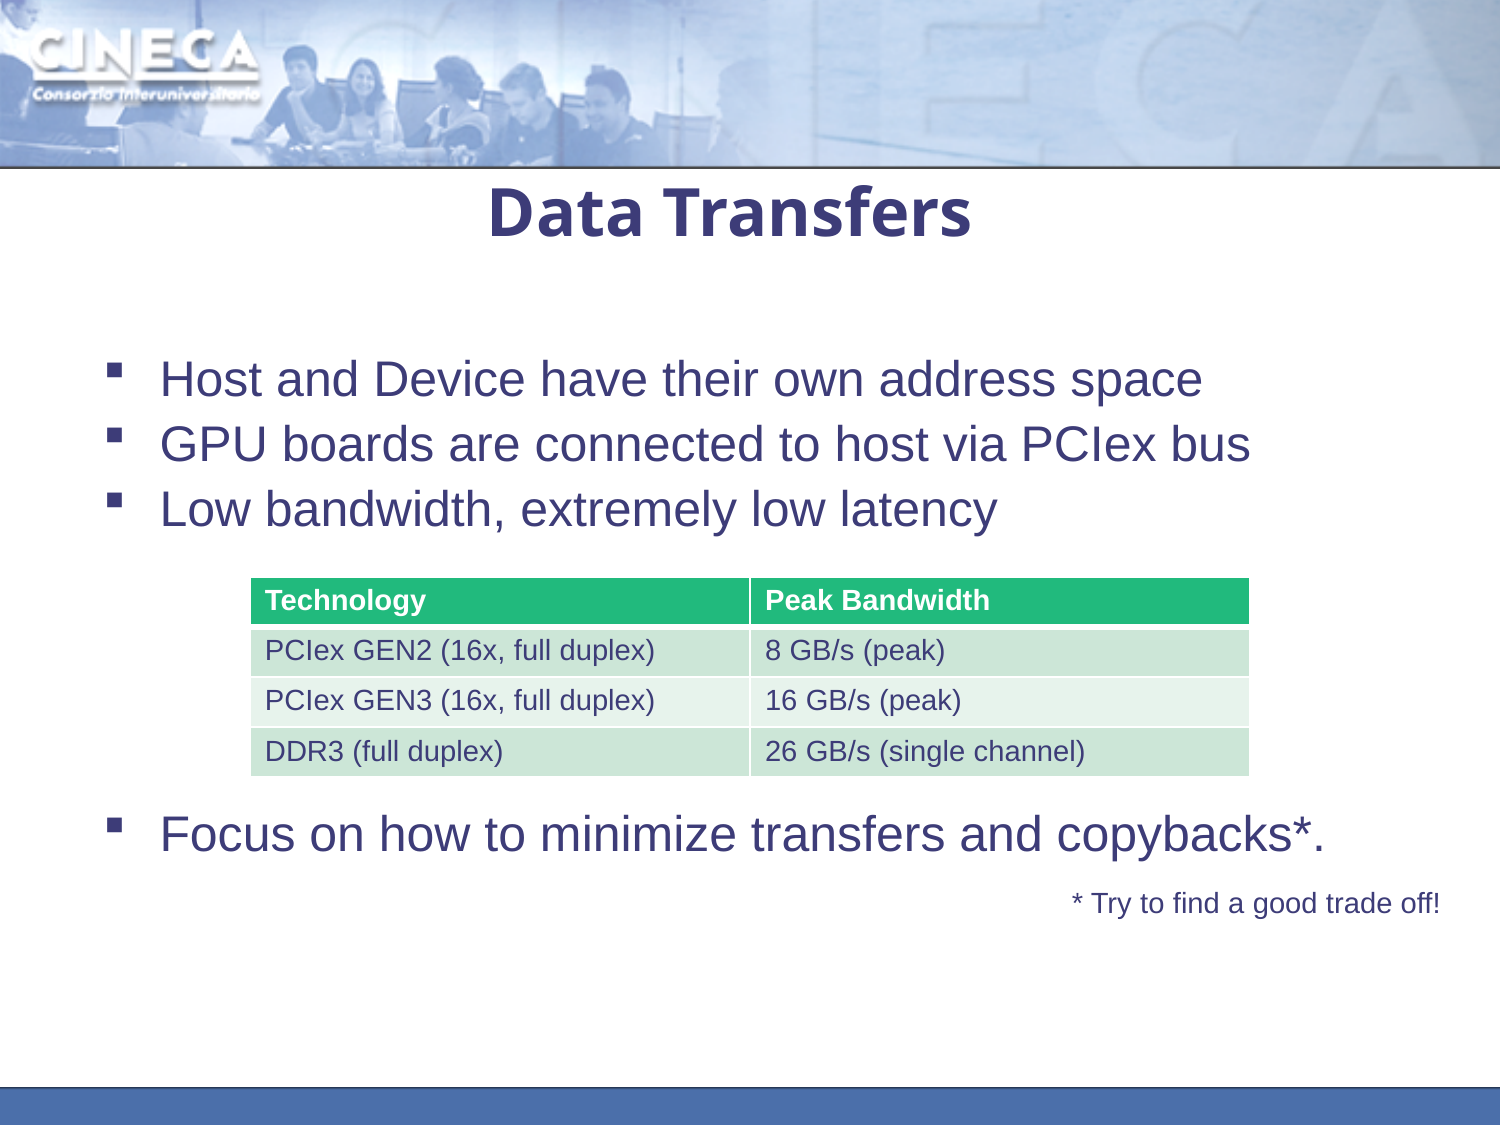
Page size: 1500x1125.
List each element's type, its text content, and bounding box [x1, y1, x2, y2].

table_cell PCIex GEN2 (16x, full duplex) [251, 630, 749, 676]
title Data Transfers [81, 152, 1379, 268]
table_cell 26 GB/s (single channel) [751, 728, 1249, 776]
picture [0, 1087, 1500, 1125]
table_header Peak Bandwidth [751, 578, 1249, 624]
table_cell PCIex GEN3 (16x, full duplex) [251, 678, 749, 726]
table_cell 16 GB/s (peak) [751, 678, 1249, 726]
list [0, 0, 1500, 169]
table_header Technology [251, 578, 749, 624]
text_box * Try to find a good trade off! [1057, 881, 1480, 928]
text_box Host and Device have their own address space GPU boards are connected to host via PCIex bus Low bandwidth, extremely low latency Focus on how to minimize transfers and copybacks*. [88, 339, 1412, 1000]
table_cell 8 GB/s (peak) [751, 630, 1249, 676]
table_cell DDR3 (full duplex) [251, 728, 749, 776]
